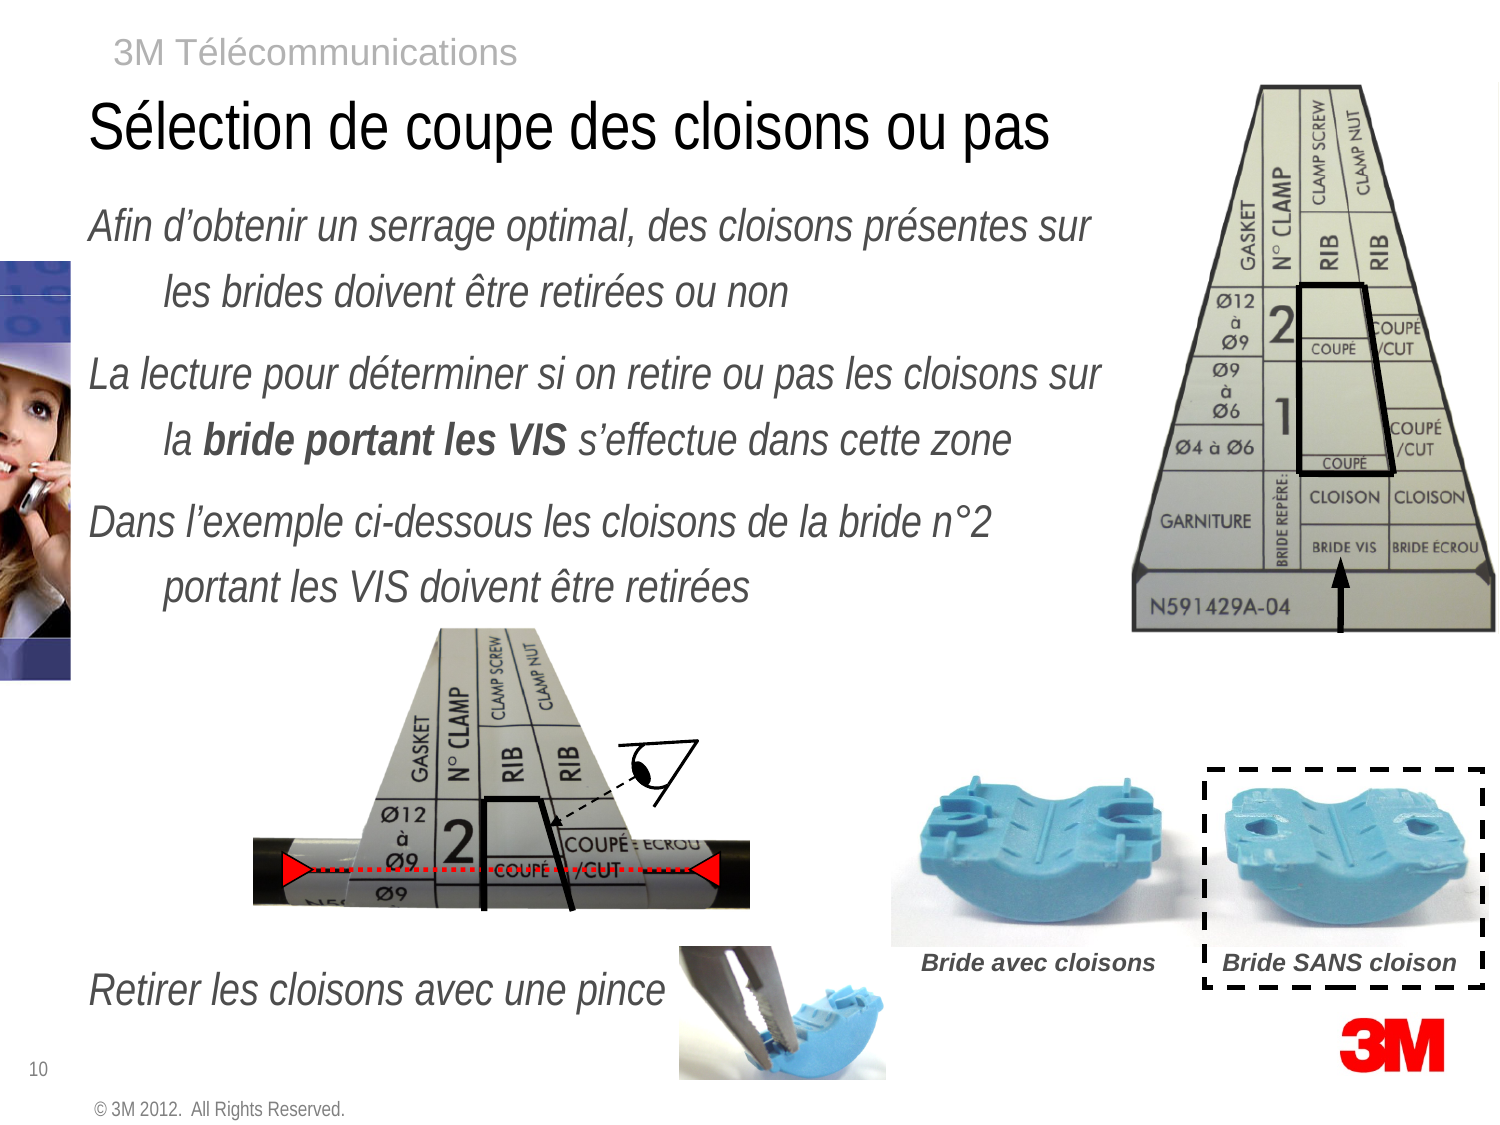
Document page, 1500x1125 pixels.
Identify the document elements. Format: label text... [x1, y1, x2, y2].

picture [0, 261, 71, 858]
text_box © 3M 2012. All Rights Reserved. [94, 1088, 445, 1121]
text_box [891, 751, 1489, 977]
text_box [253, 625, 751, 912]
picture [1127, 82, 1499, 634]
title Sélection de coupe des cloisons ou pas [88, 101, 1122, 203]
picture [1337, 1012, 1450, 1076]
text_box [1298, 284, 1394, 475]
picture [678, 946, 887, 1080]
text_box Afin d’obtenir un serrage optimal, des cloisons présentes sur les brides doivent être retirées ou non La lecture pour déterminer si on retire ou pas les cloisons sur la bride portant les VIS s’effectue dans cette zone Dans l’exemple ci-dessous les cloisons de la bride n°2 portant les VIS doivent être retirées Retirer les cloisons avec une pince [88, 203, 1111, 1094]
